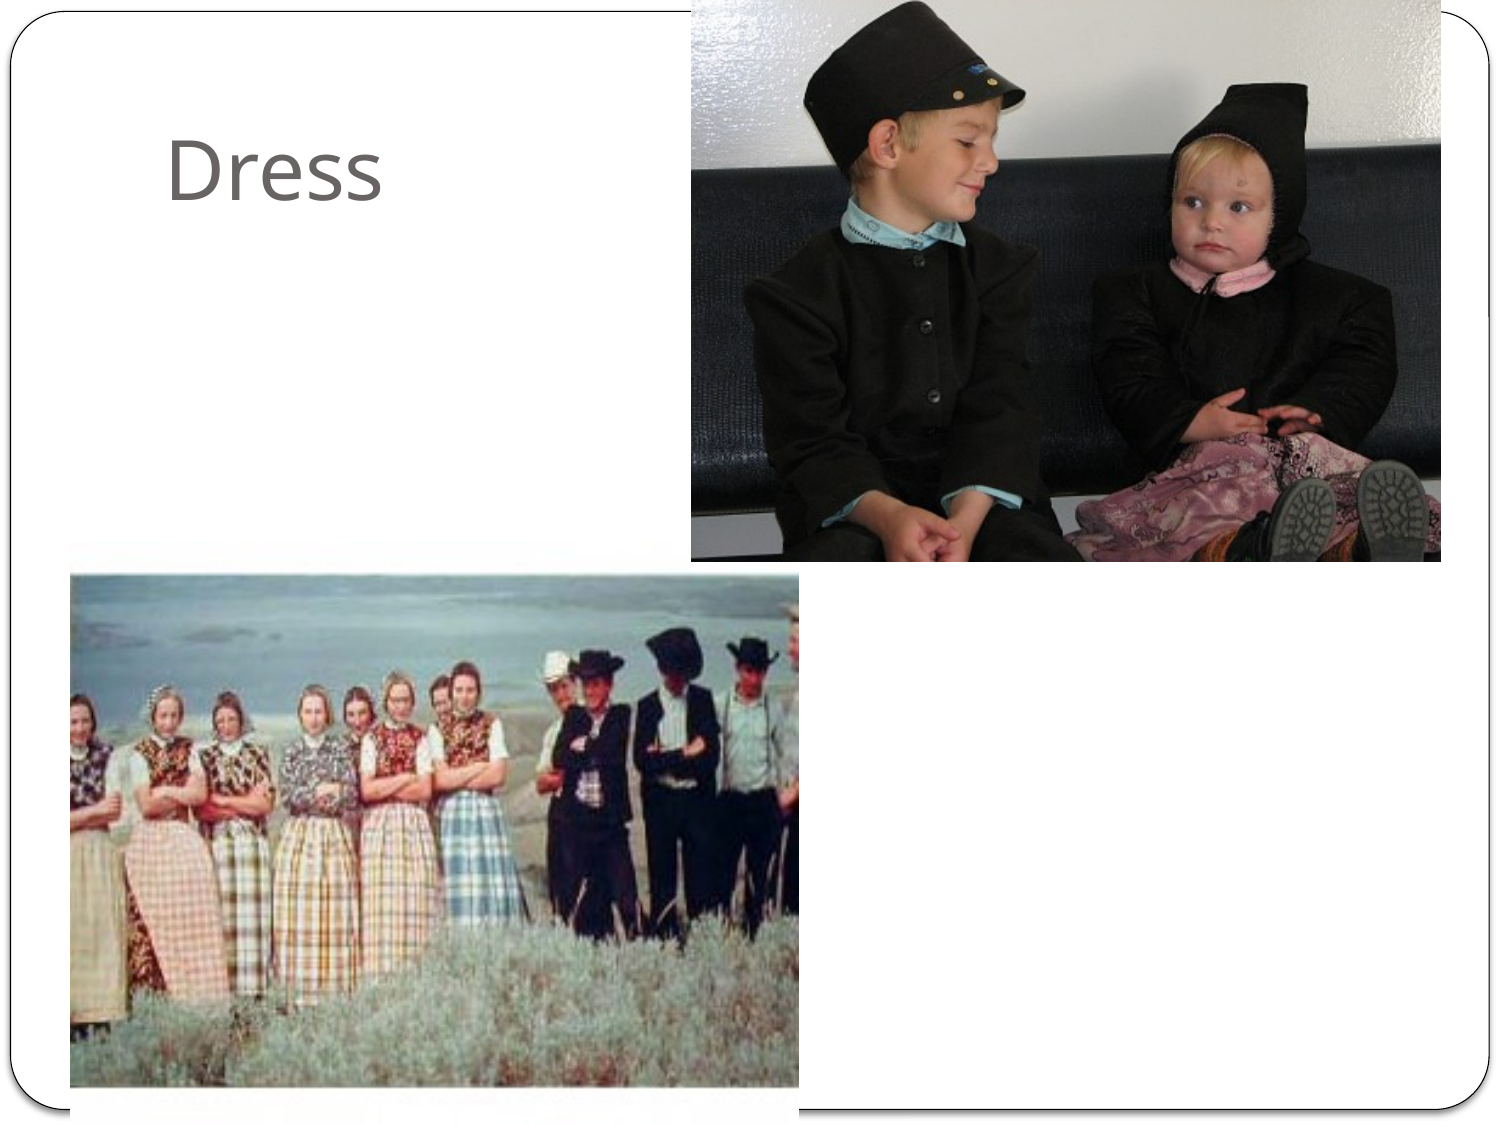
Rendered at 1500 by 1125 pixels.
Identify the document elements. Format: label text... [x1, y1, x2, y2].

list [70, 541, 799, 1125]
title Dress [150, 45, 685, 233]
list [691, 0, 1441, 563]
